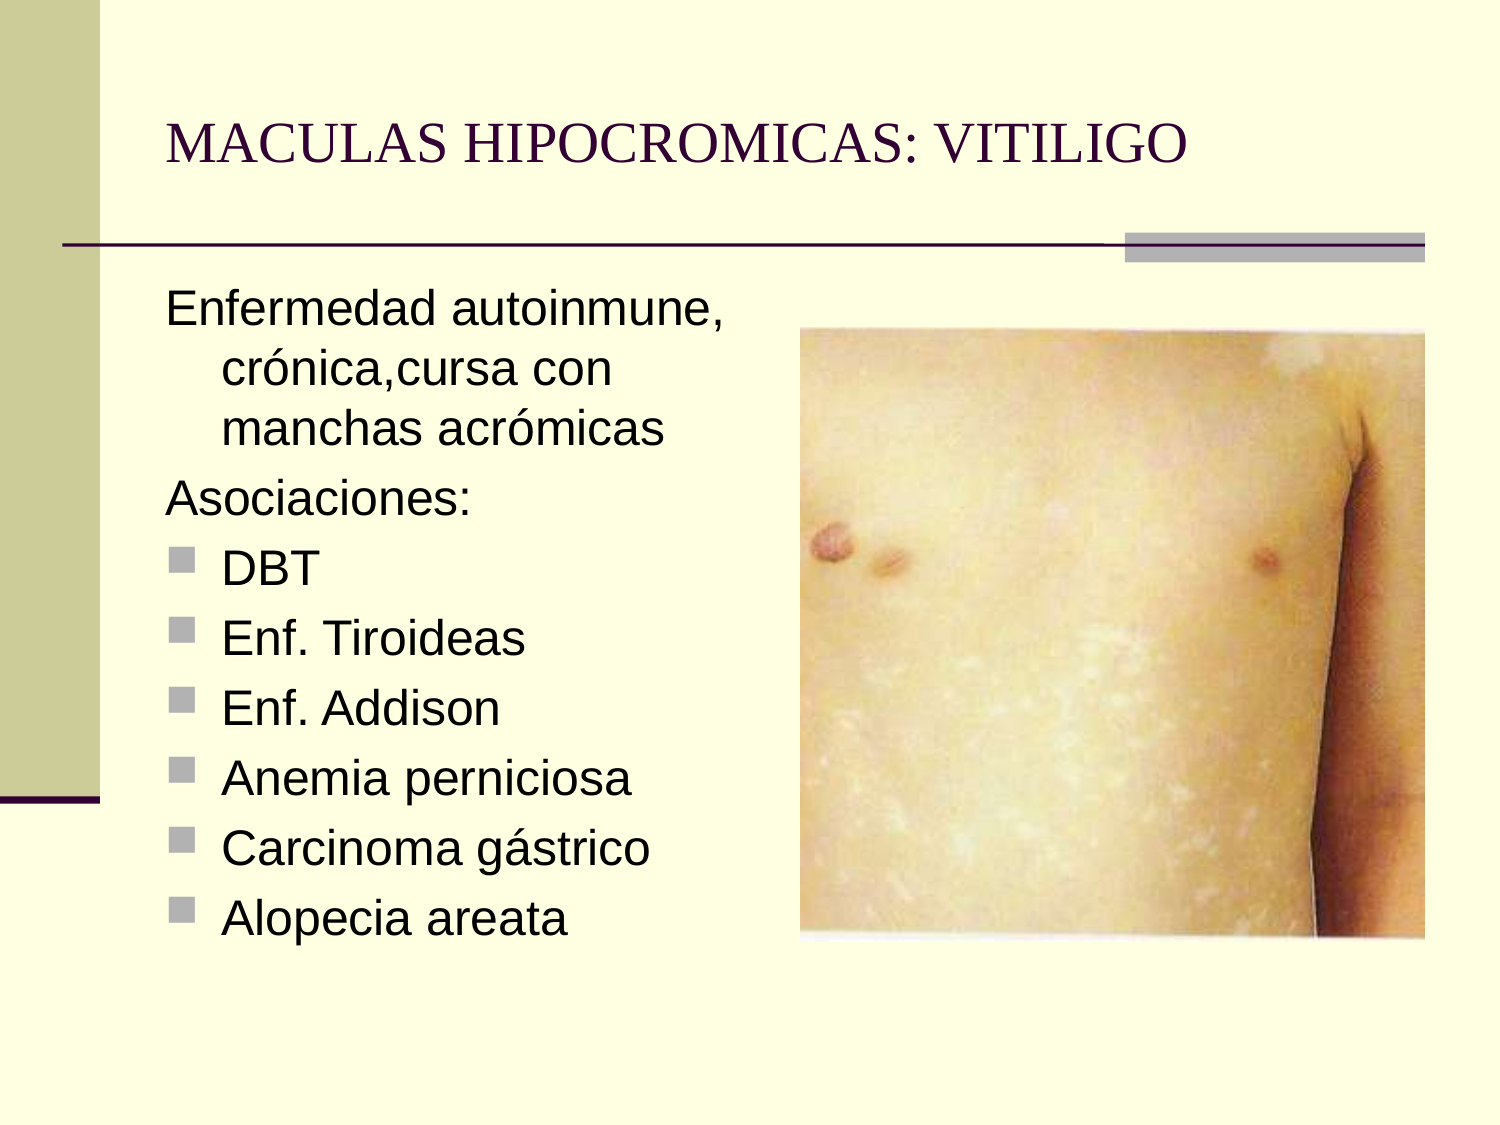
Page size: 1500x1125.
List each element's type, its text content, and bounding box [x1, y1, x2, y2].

title MACULAS HIPOCROMICAS: VITILIGO [150, 45, 1425, 234]
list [799, 327, 1425, 942]
list Enfermedad autoinmune, crónica,cursa con manchas acrómicas Asociaciones: DBT Enf. Tiroideas Enf. Addison Anemia perniciosa Carcinoma gástrico Alopecia areata [150, 268, 775, 1012]
